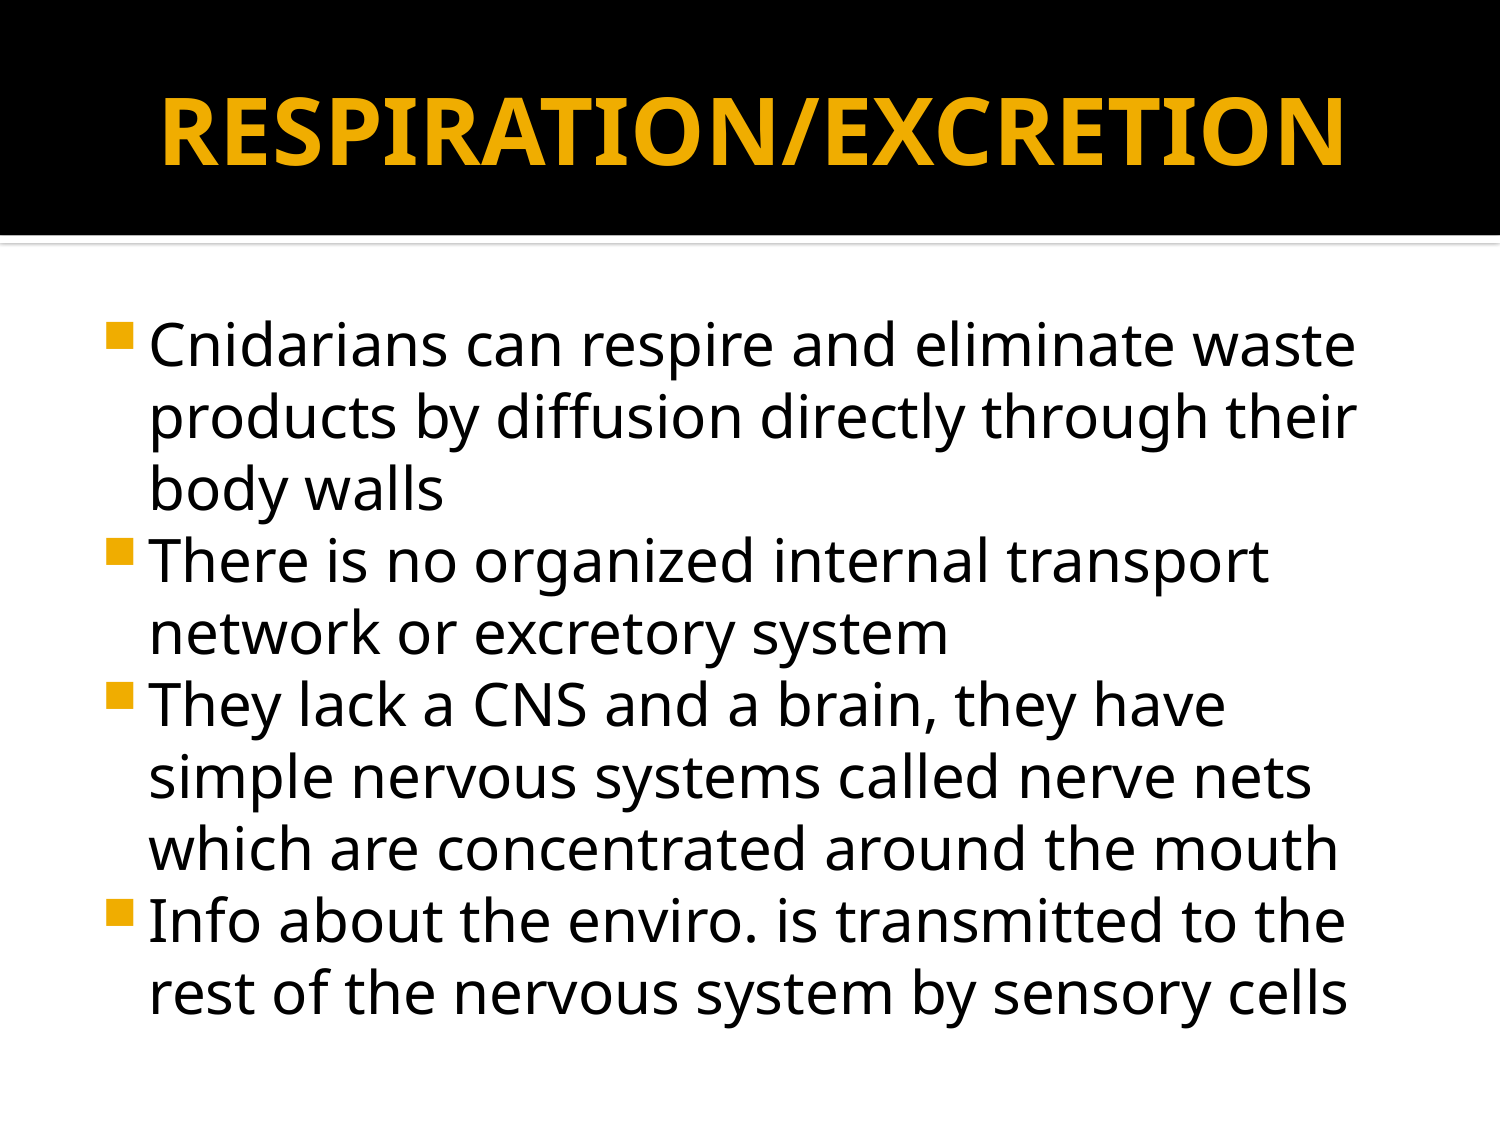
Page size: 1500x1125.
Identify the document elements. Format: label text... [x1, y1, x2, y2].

list Cnidarians can respire and eliminate waste products by diffusion directly through their body walls There is no organized internal transport network or excretory system They lack a CNS and a brain, they have simple nervous systems called nerve nets which are concentrated around the mouth Info about the enviro. is transmitted to the rest of the nervous system by sensory cells [75, 291, 1425, 1050]
title RESPIRATION/EXCRETION [75, 25, 1425, 231]
